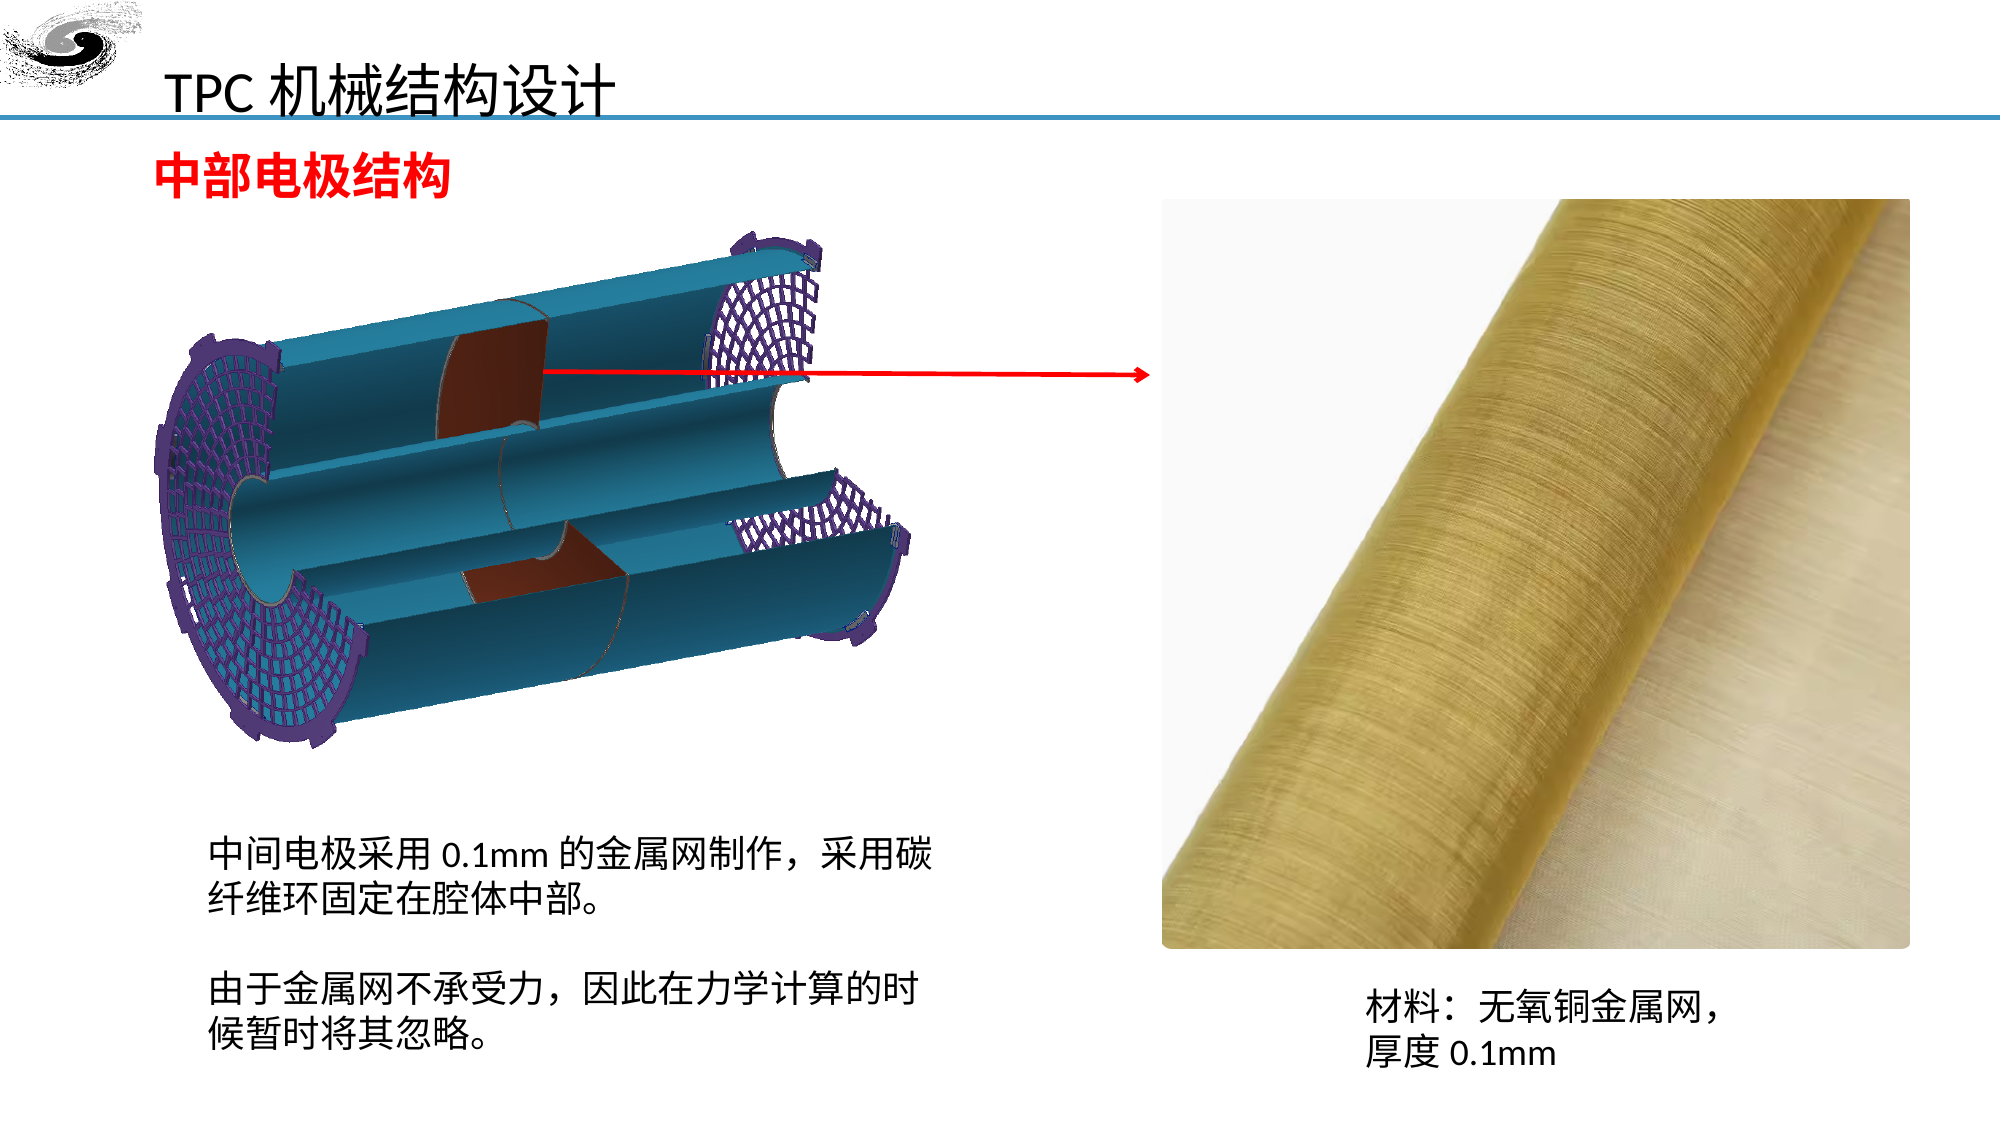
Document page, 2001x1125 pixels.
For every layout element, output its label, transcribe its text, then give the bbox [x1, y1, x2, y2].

picture [137, 212, 925, 782]
text_box 中间电极采用0.1mm的金属网制作，采用碳纤维环固定在腔体中部。 由于金属网不承受力，因此在力学计算的时候暂时将其忽略。 [193, 822, 963, 1063]
text_box 材料：无氧铜金属网，厚度0.1mm [1351, 975, 1788, 1081]
text_box TPC机械结构设计 [150, 11, 890, 103]
picture [1162, 199, 1910, 950]
text_box 中部电极结构 [137, 137, 619, 211]
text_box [542, 371, 1151, 376]
picture [0, 0, 142, 89]
